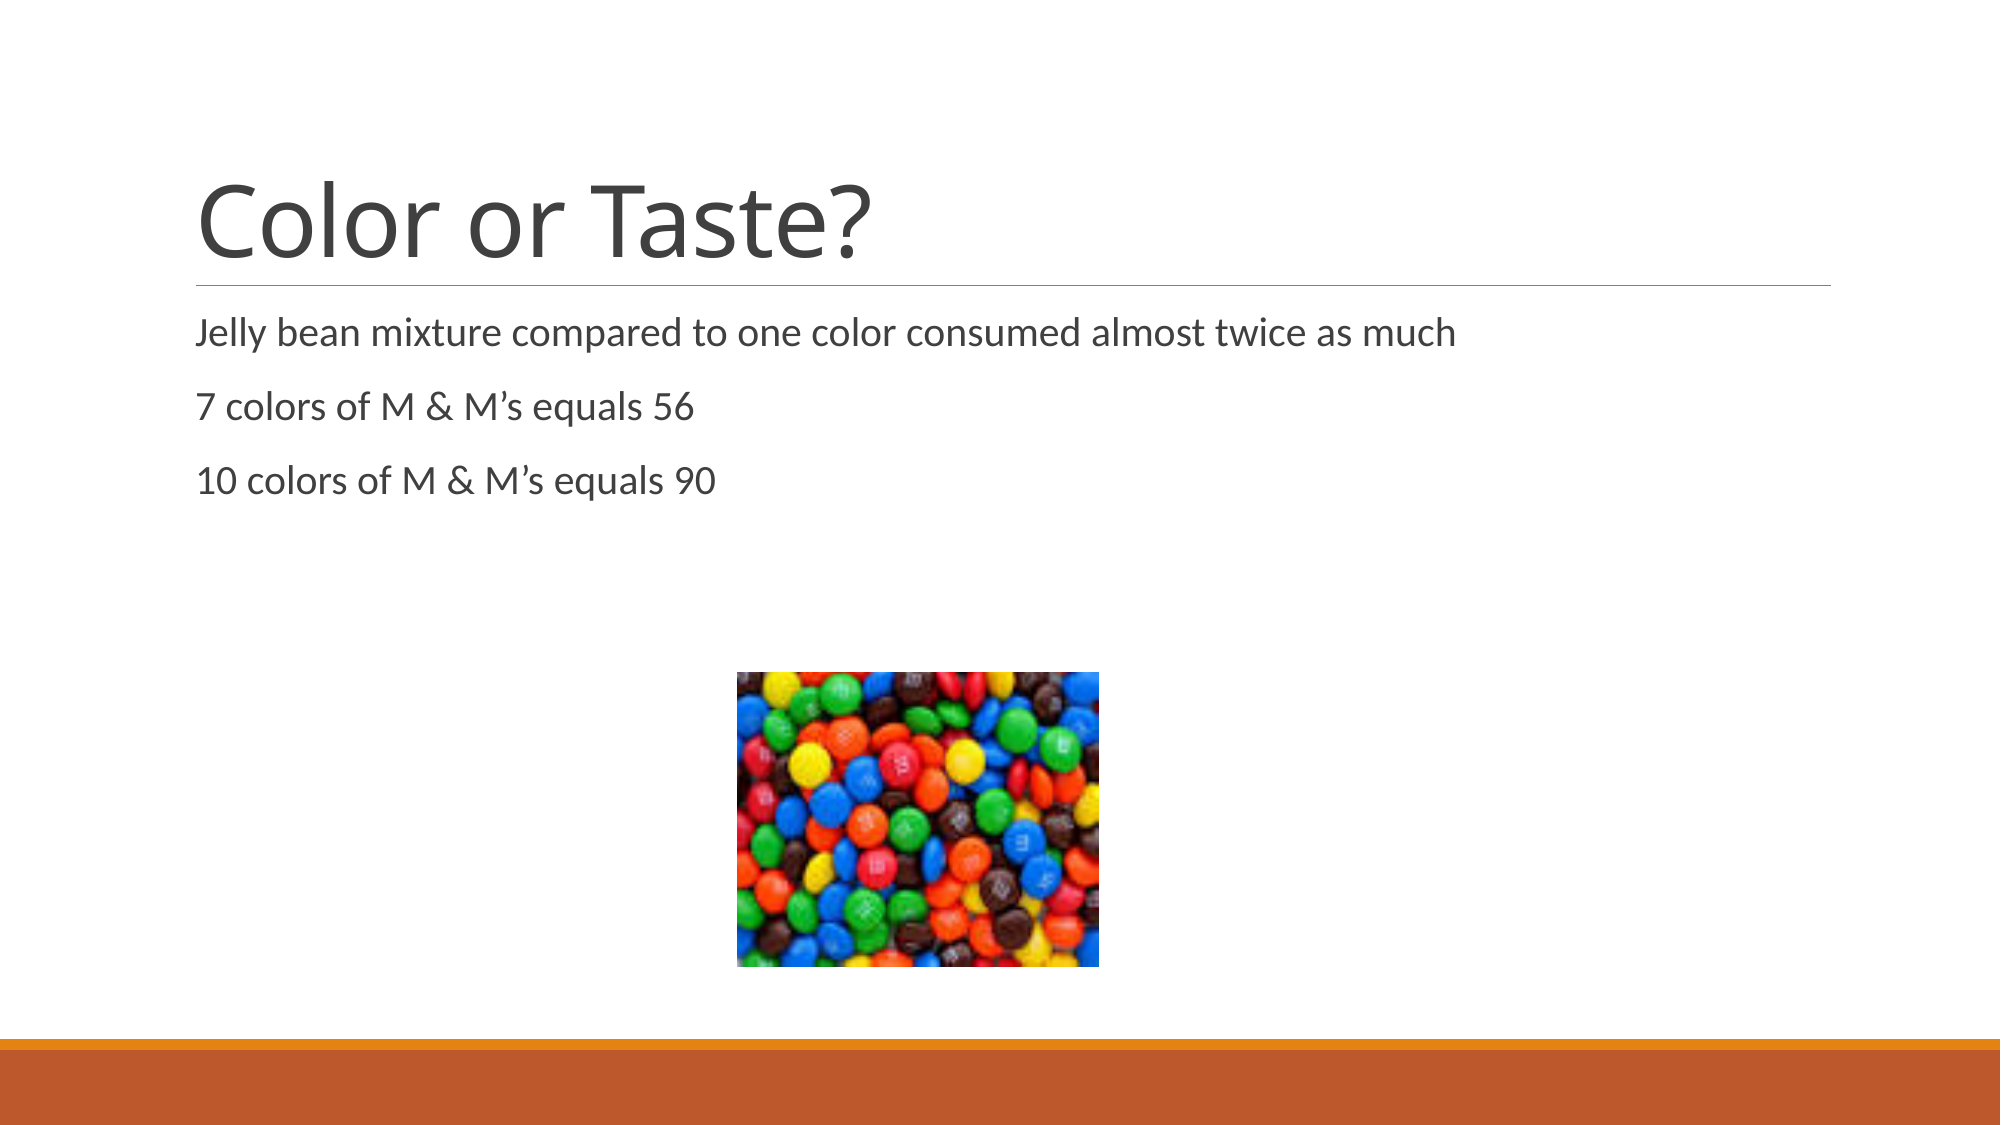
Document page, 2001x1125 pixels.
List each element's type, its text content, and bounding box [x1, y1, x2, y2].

picture [736, 671, 1099, 967]
list Jelly bean mixture compared to one color consumed almost twice as much 7 colors of M & M’s equals 56 10 colors of M & M’s equals 90 [180, 302, 1830, 963]
title Color or Taste? [180, 47, 1830, 285]
